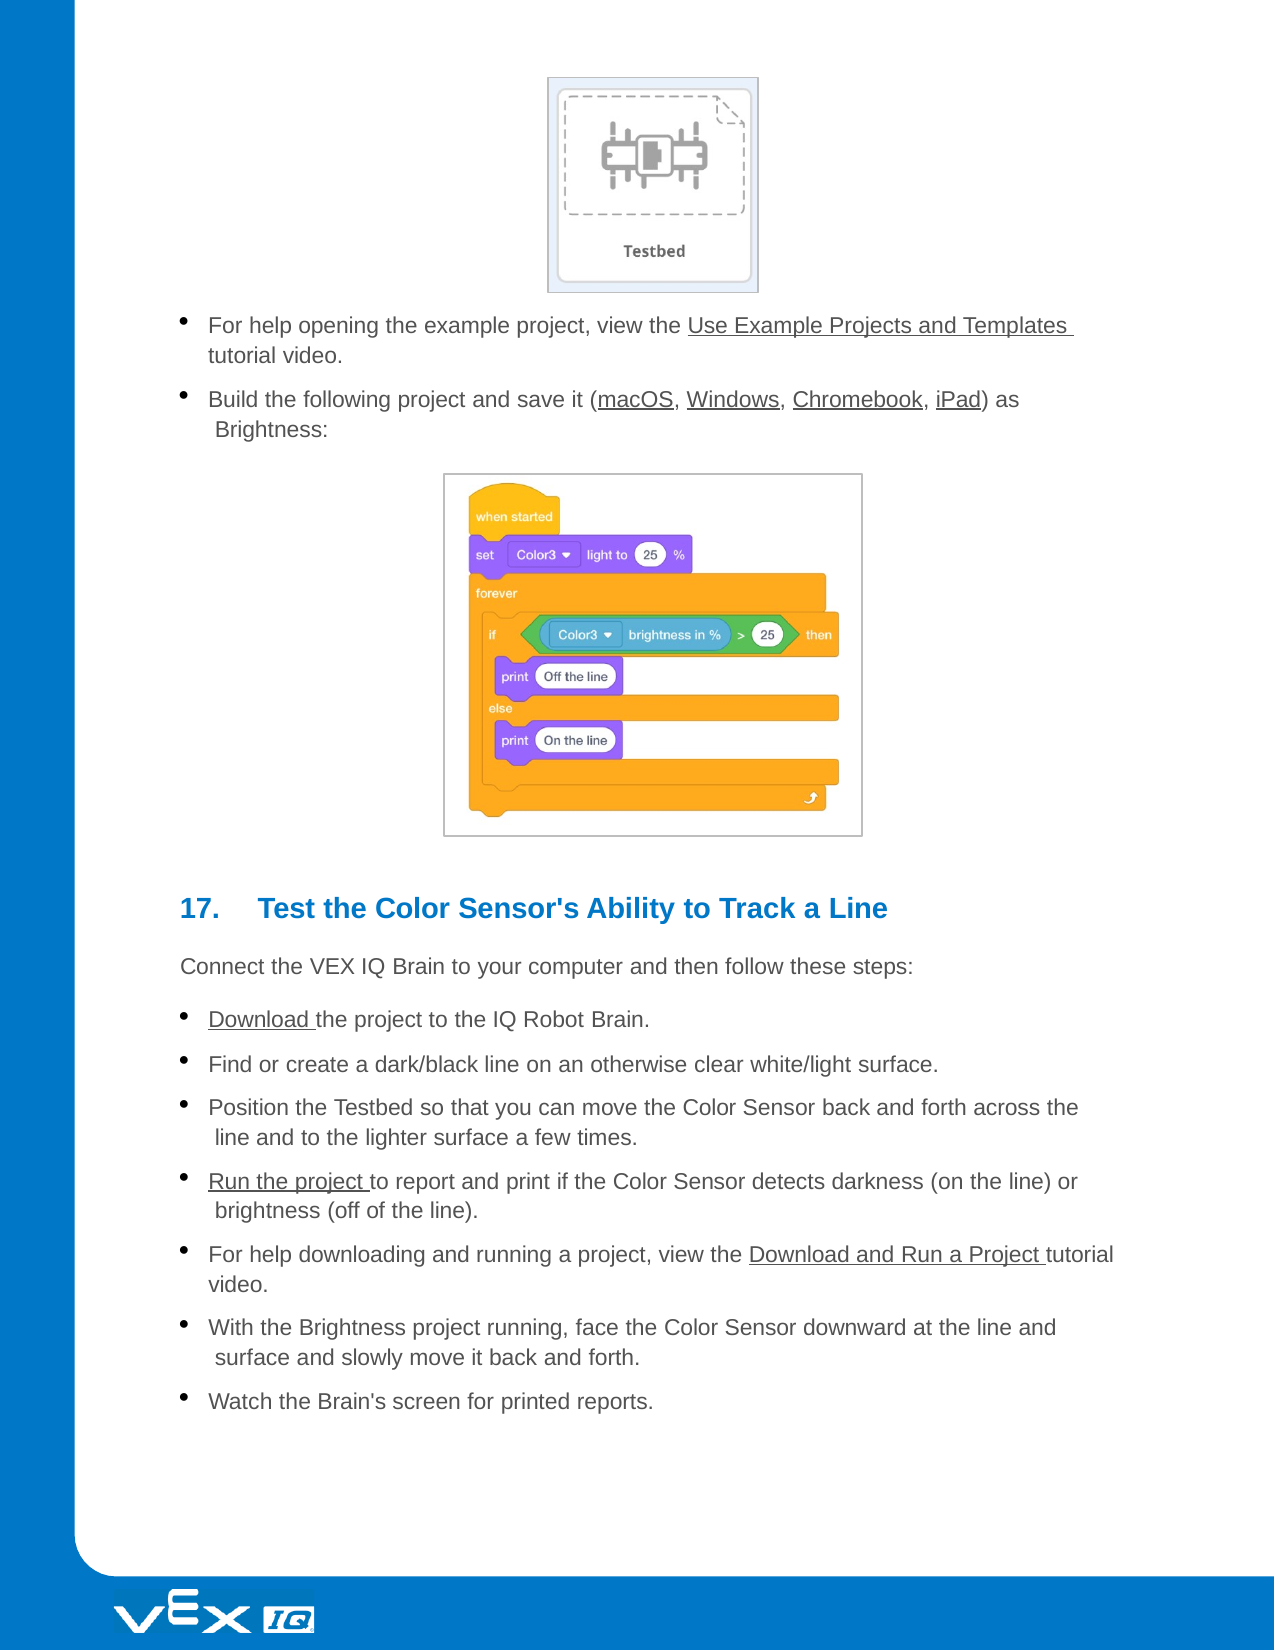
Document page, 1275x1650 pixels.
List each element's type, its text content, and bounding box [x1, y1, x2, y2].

text_box For help opening the example project, view the Use Example Projects and Templates tutorial video. Build the following project and save it (macOS, Windows, Chromebook, iPad) as Brightness: [177, 306, 1076, 442]
picture [113, 1589, 315, 1633]
text_box 17. Test the Color Sensor's Ability to Track a Line [176, 891, 1129, 925]
text_box [548, 77, 758, 293]
text_box [443, 473, 863, 836]
text_box Connect the VEX IQ Brain to your computer and then follow these steps: Download the project to the IQ Robot Brain. Find or create a dark/black line on an otherwise clear white/light surface. Position the Testbed so that you can move the Color Sensor back and forth across the line and to the lighter surface a few times. Run the project to report and print if the Color Sensor detects darkness (on the line) or brightness (off of the line). For help downloading and running a project, view the Download and Run a Project tutorial video. With the Brightness project running, face the Color Sensor downward at the line and surface and slowly move it back and forth. Watch the Brain's screen for printed reports. [177, 949, 1122, 1414]
